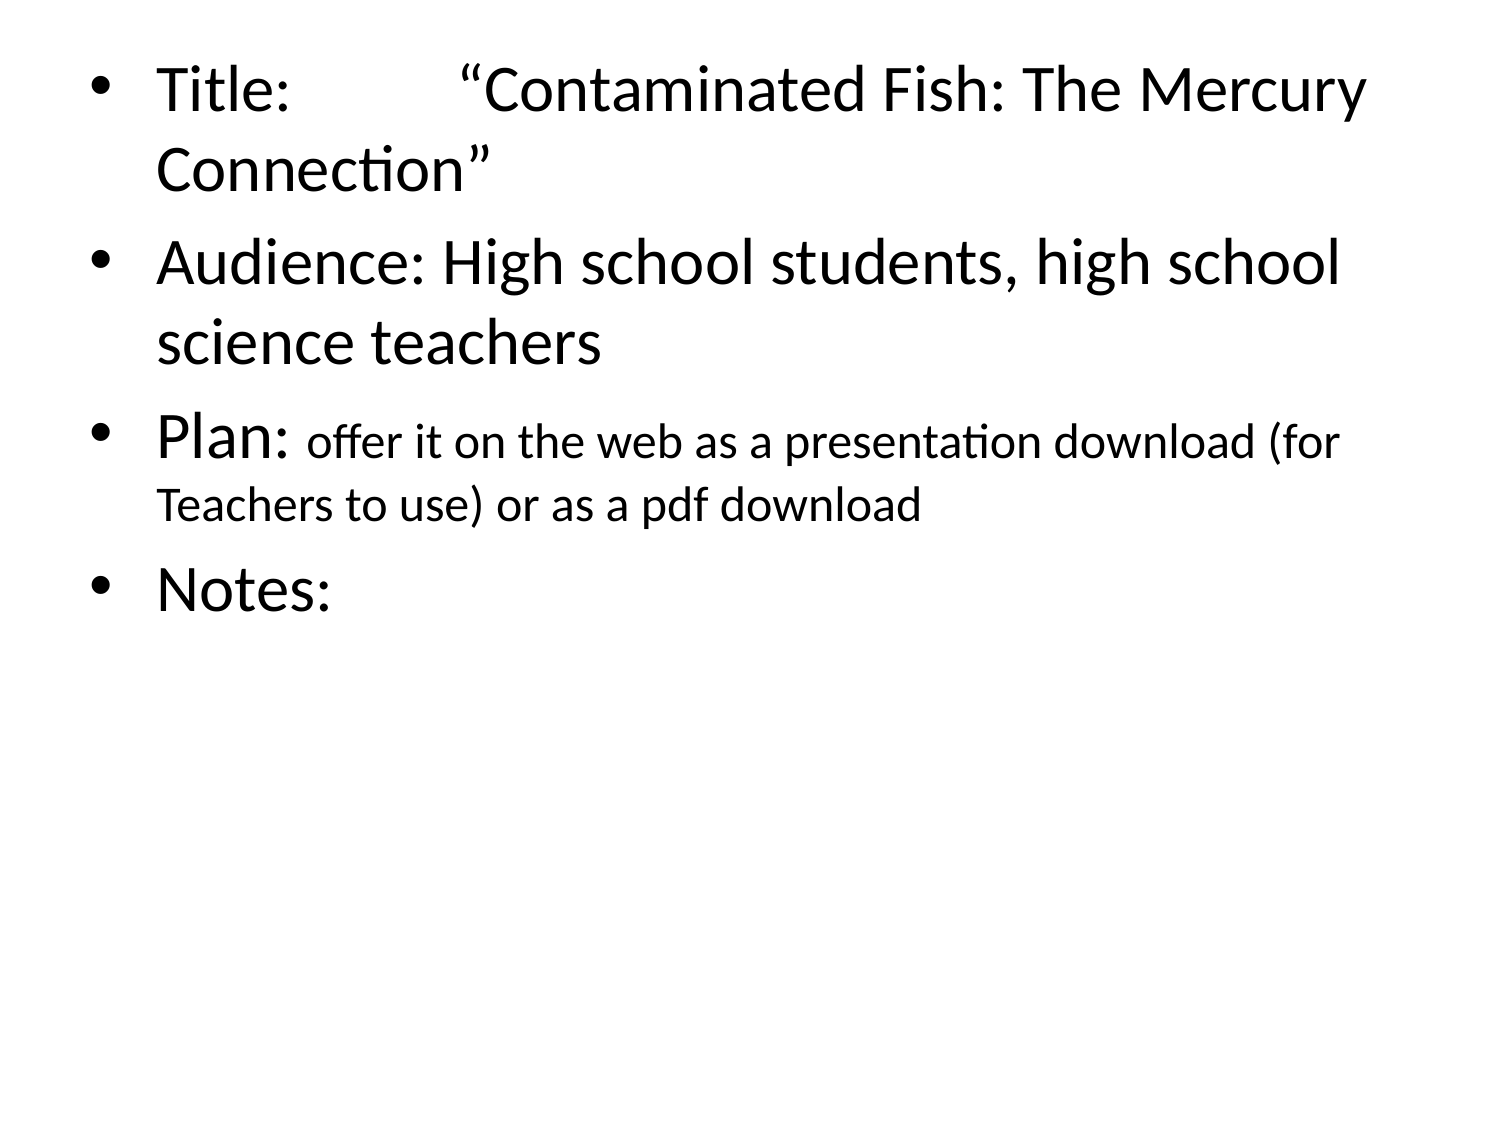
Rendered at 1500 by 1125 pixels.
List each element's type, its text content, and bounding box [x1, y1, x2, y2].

text_box Title: “Contaminated Fish: The Mercury Connection” Audience: High school students, high school science teachers Plan: offer it on the web as a presentation download (for Teachers to use) or as a pdf download Notes: [74, 37, 1425, 780]
